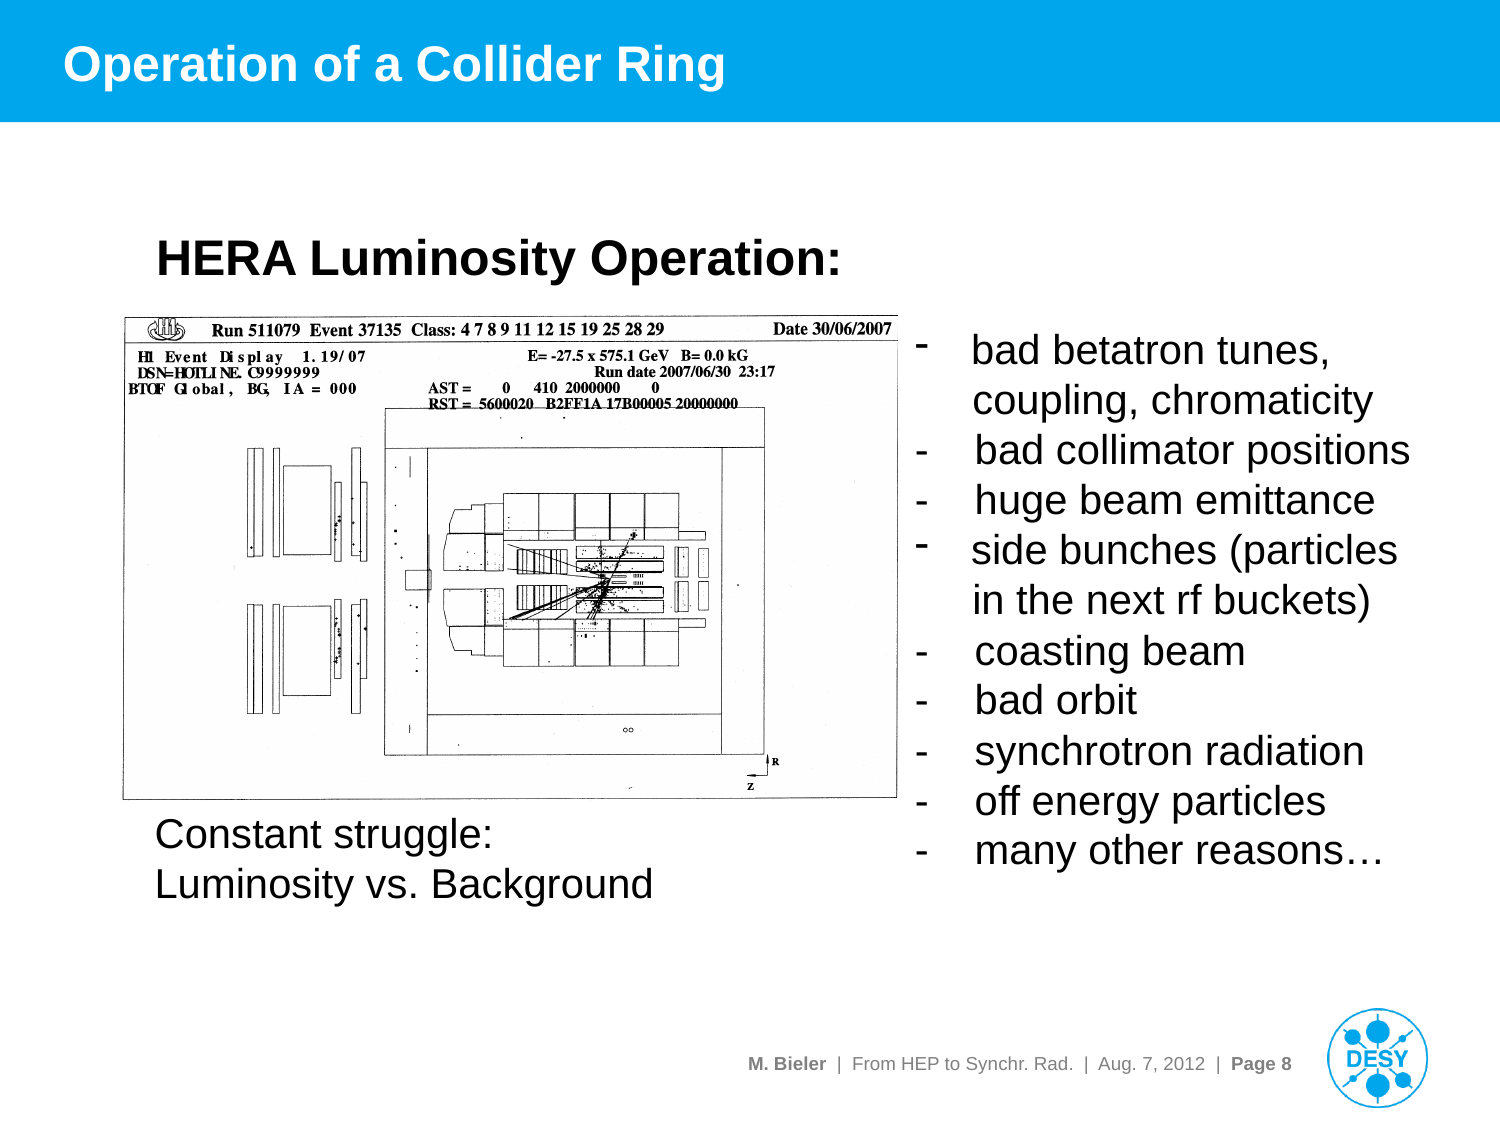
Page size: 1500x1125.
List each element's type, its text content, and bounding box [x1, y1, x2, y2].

text_box Constant struggle: Luminosity vs. Background [139, 759, 268, 954]
picture [1327, 1068, 1365, 1108]
text_box bad betatron tunes, coupling, chromaticity - bad collimator positions - huge beam emittance side bunches (particles in the next rf buckets) - coasting beam - bad orbit - synchrotron radiation - off energy particles - many other reasons… [899, 275, 1427, 921]
picture [123, 168, 898, 946]
picture [1330, 1011, 1426, 1106]
picture [1327, 1008, 1368, 1049]
title Operation of a Collider Ring [47, 16, 1446, 107]
text_box HERA Luminosity Operation: [758, 217, 859, 315]
picture [1391, 1071, 1428, 1108]
picture [1387, 1008, 1428, 1046]
text_box HERA Luminosity Operation: [141, 217, 261, 315]
